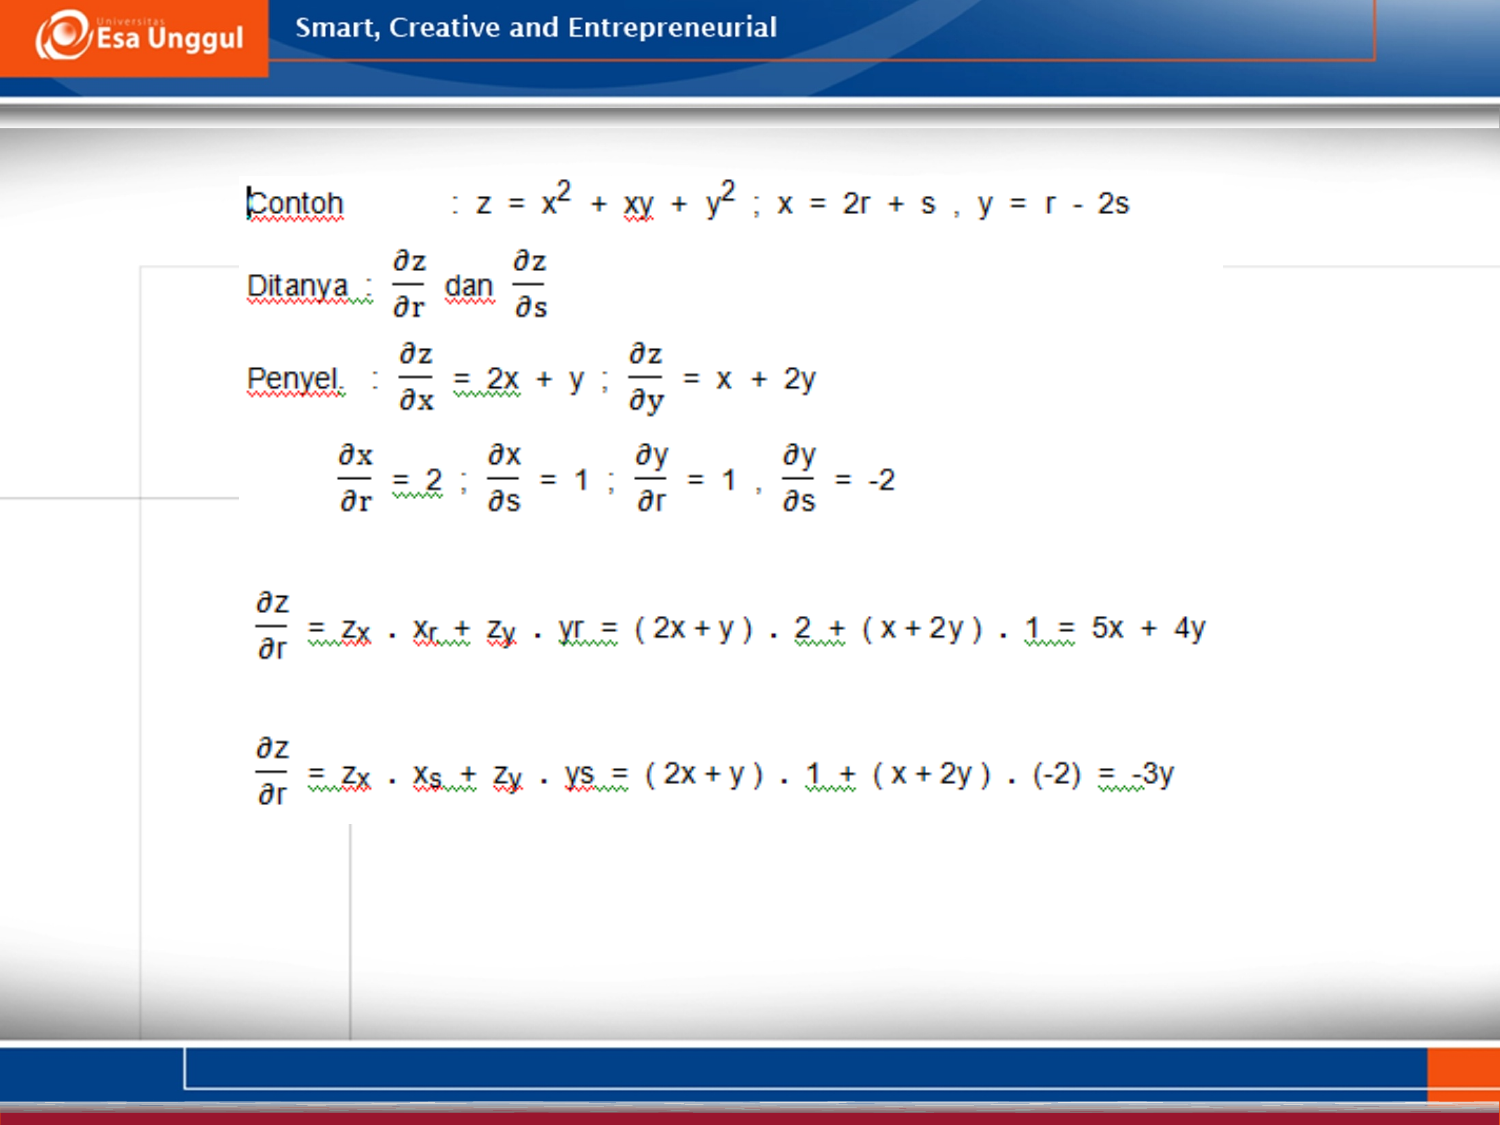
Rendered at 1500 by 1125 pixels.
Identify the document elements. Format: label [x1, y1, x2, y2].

text_box [0, 1113, 1500, 1125]
picture [0, 128, 1500, 1101]
picture [0, 0, 1500, 109]
